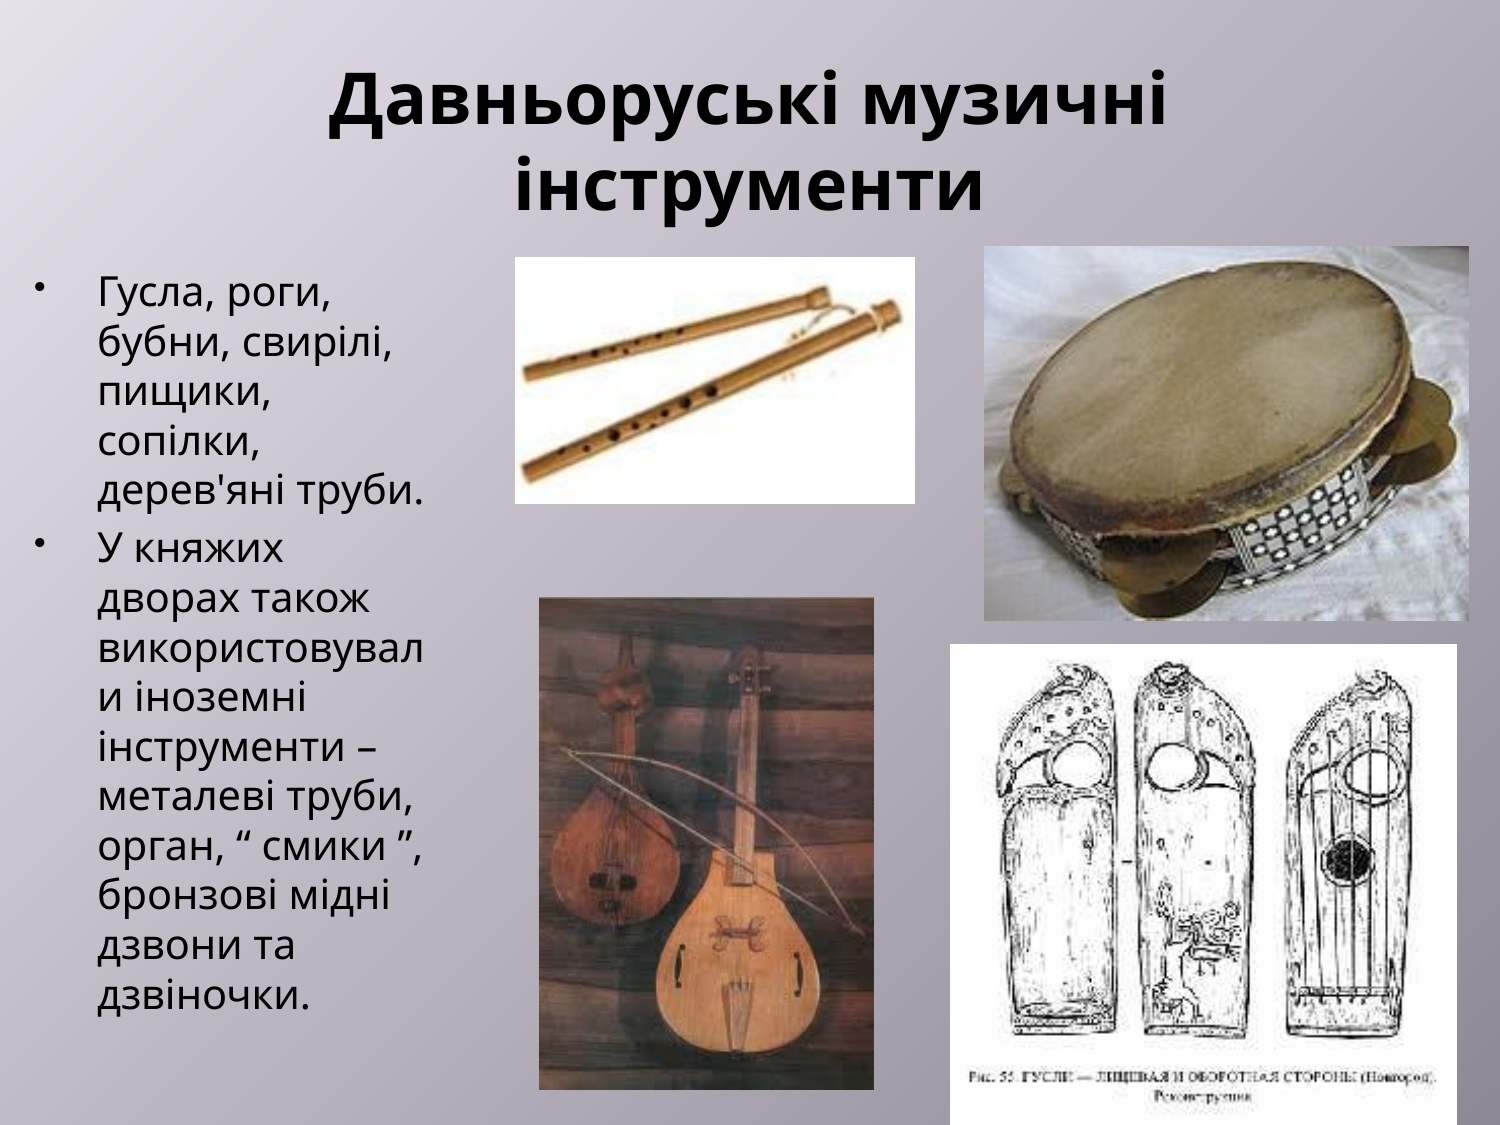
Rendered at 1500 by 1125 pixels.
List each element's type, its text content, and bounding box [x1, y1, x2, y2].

picture [515, 257, 916, 505]
picture [984, 245, 1469, 622]
picture [538, 597, 875, 1090]
picture [949, 644, 1458, 1125]
list Гусла, роги, бубни, свирілі, пищики, сопілки, дерев'яні труби. У княжих дворах також використовували іноземні інструменти – металеві труби, орган, “ смики ”, бронзові мідні дзвони та дзвіночки. [0, 257, 453, 1031]
title Давньоруські музичні інструменти [75, 45, 1425, 233]
